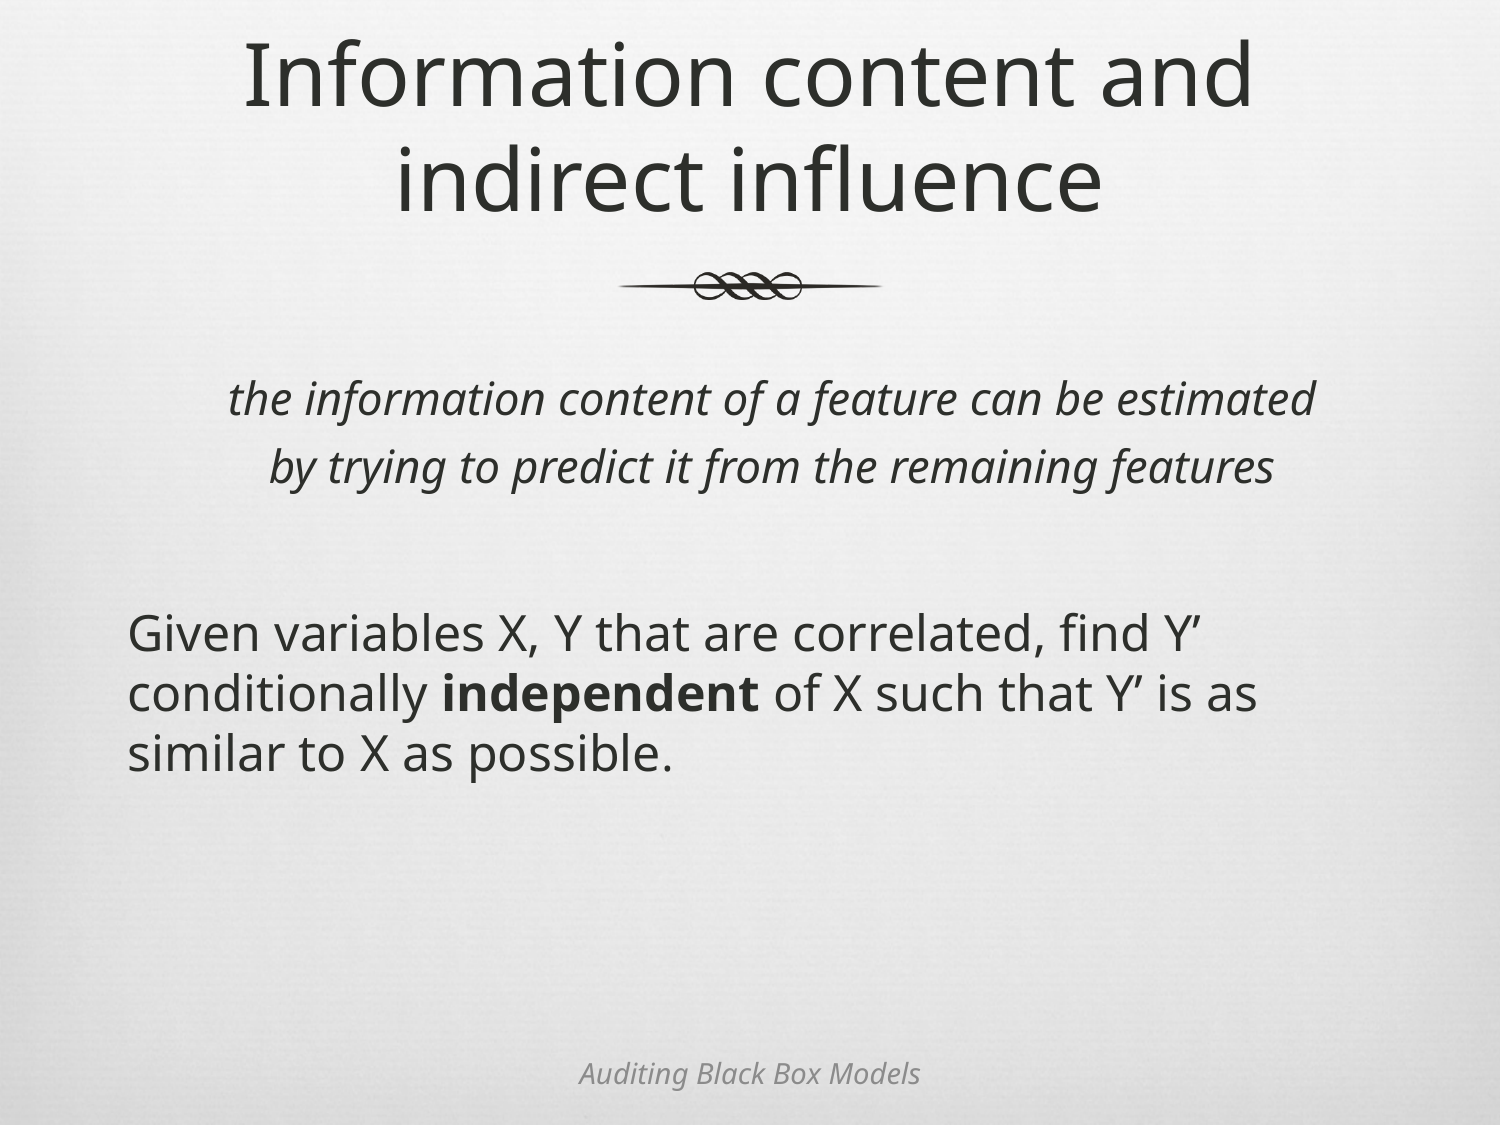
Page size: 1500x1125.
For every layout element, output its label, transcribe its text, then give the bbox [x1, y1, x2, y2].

picture [615, 272, 885, 300]
title Information content and indirect influence [112, 11, 1388, 236]
list the information content of a feature can be estimated by trying to predict it from the remaining features Given variables X, Y that are correlated, find Y’ conditionally independent of X such that Y’ is as similar to X as possible. [112, 362, 1388, 963]
